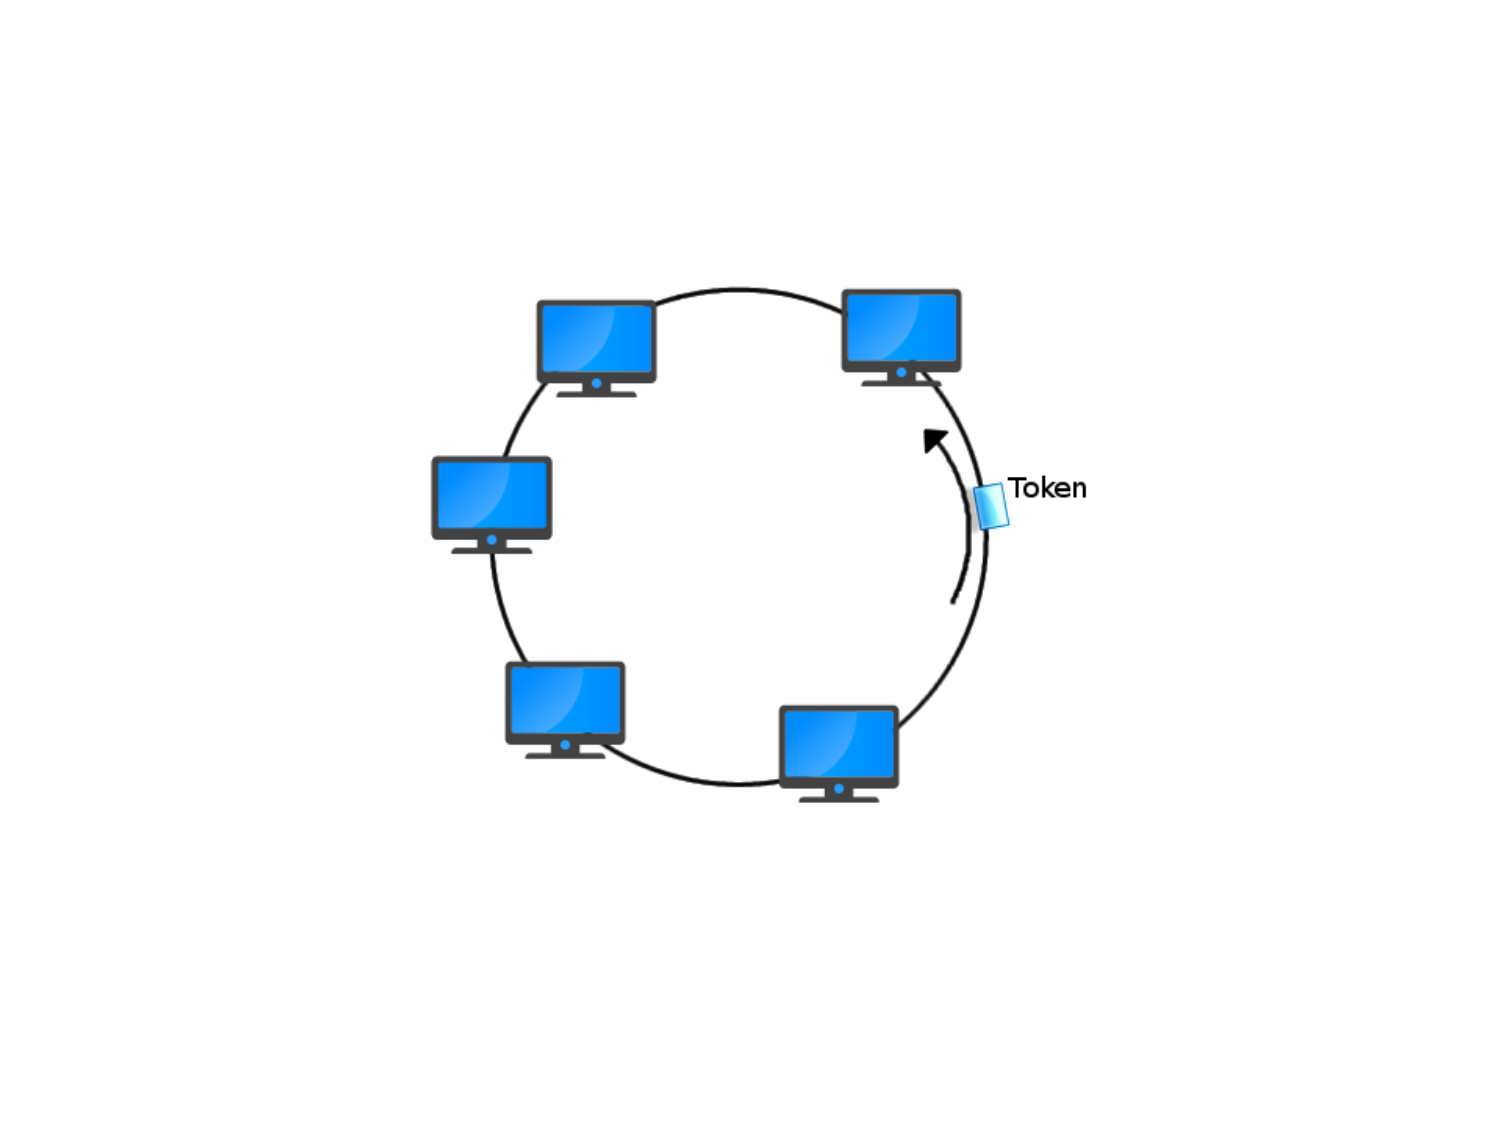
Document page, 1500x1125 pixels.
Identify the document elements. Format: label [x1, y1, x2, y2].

picture [319, 249, 1180, 876]
